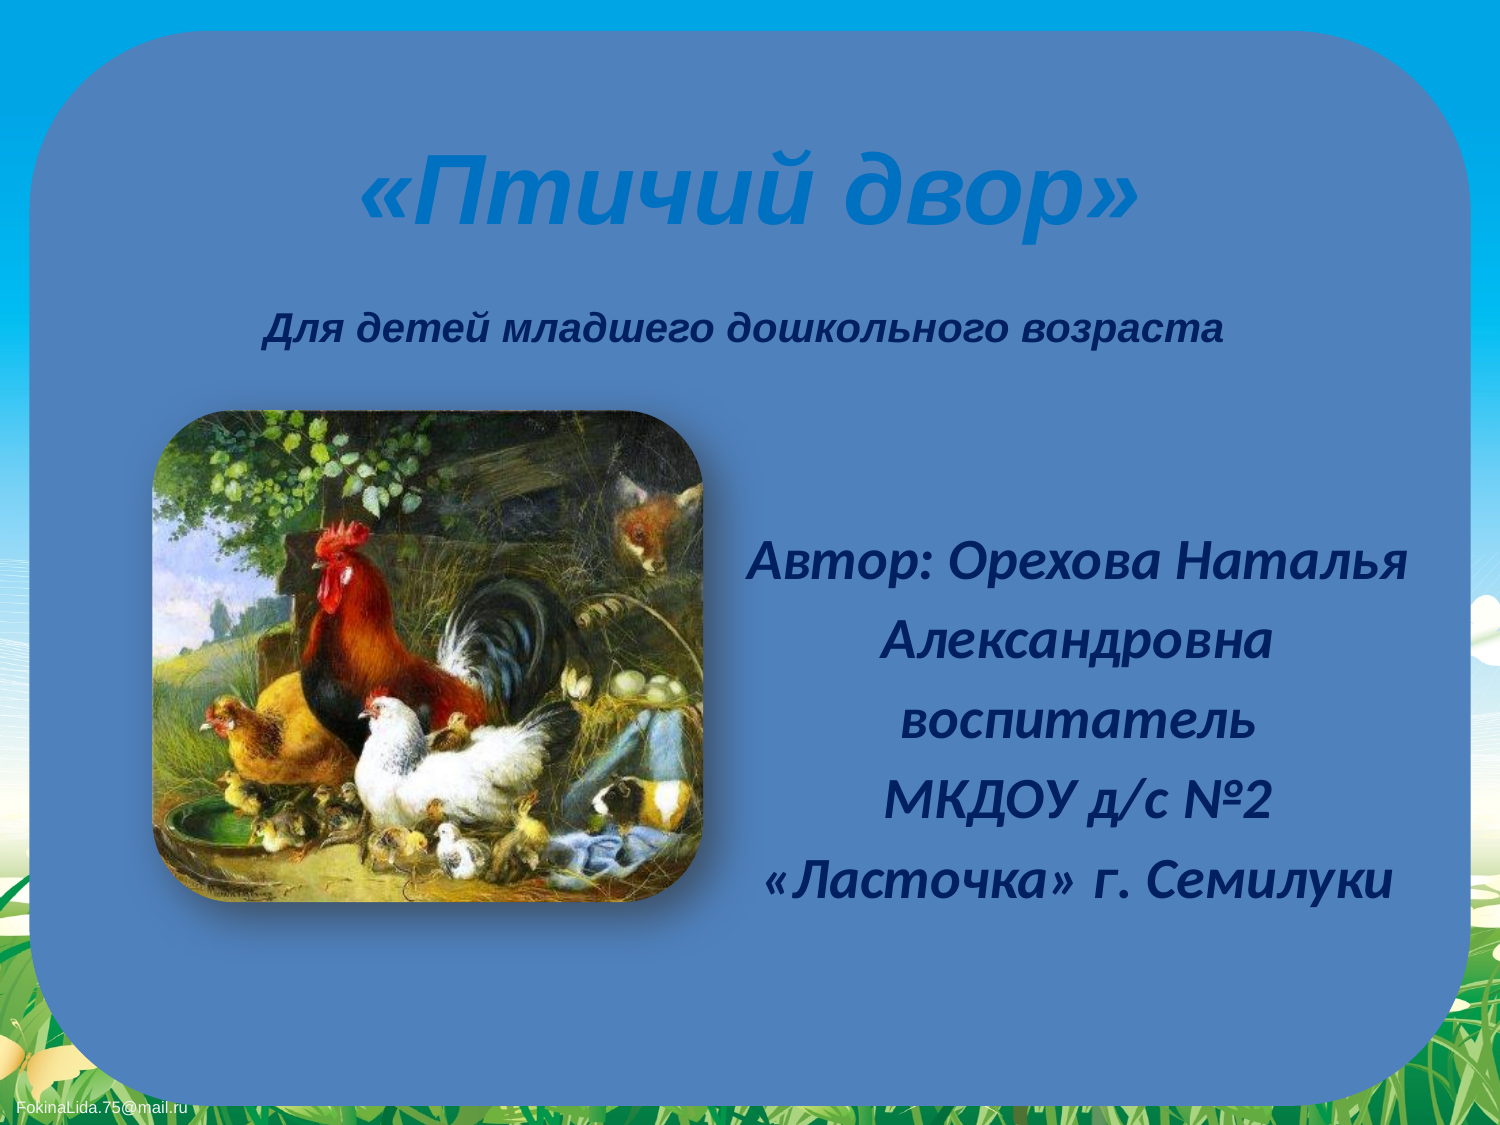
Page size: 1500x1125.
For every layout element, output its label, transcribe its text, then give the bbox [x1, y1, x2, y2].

picture [152, 409, 704, 903]
text_box Автор: Орехова Наталья Александровна воспитатель МКДОУ д/с №2 «Ласточка» г. Семилуки [715, 503, 1453, 918]
picture [0, 347, 1500, 1125]
text_box «Птичий двор» [152, 117, 1348, 252]
text_box Для детей младшего дошкольного возраста [152, 292, 1336, 358]
